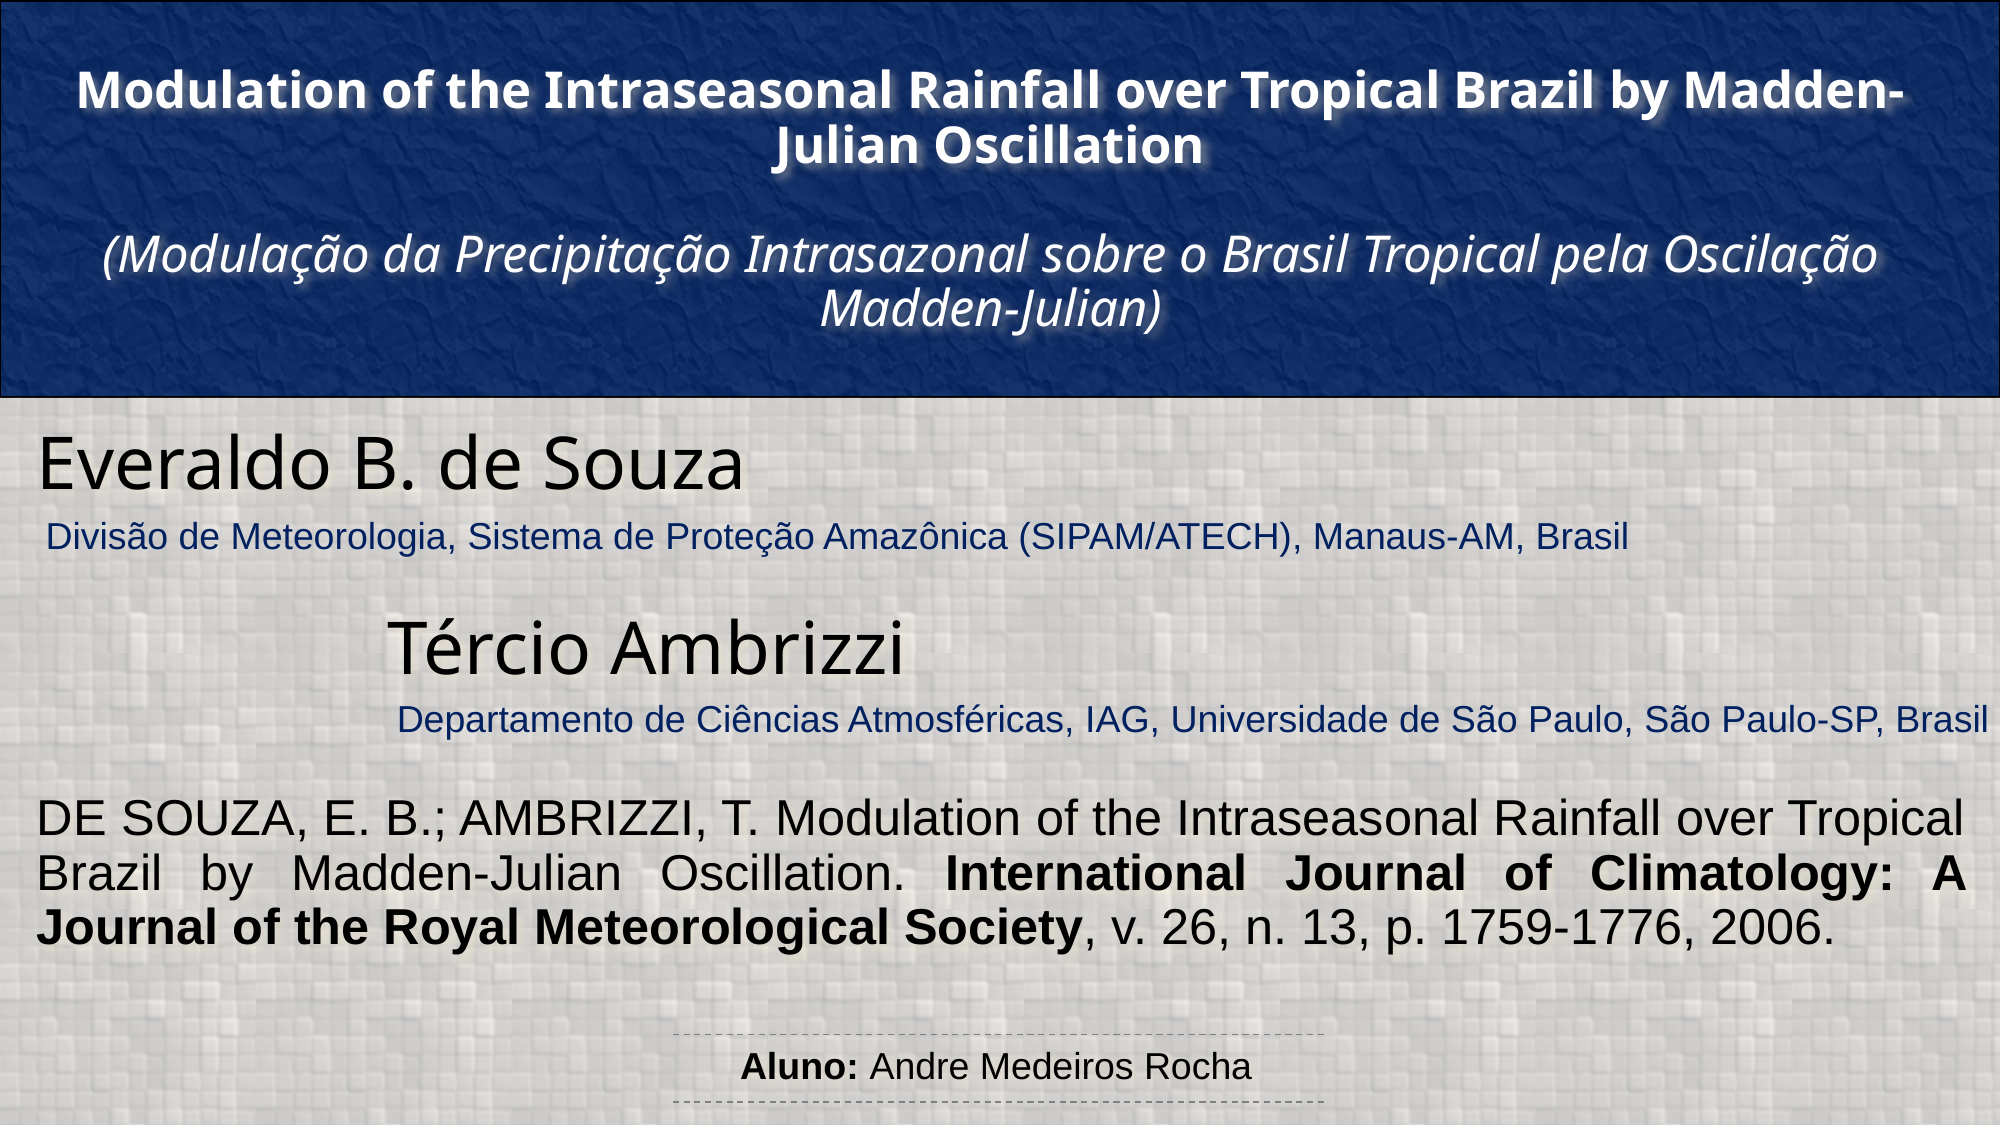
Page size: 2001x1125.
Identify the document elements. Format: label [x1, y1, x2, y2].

text_box [0, 0, 2000, 1125]
